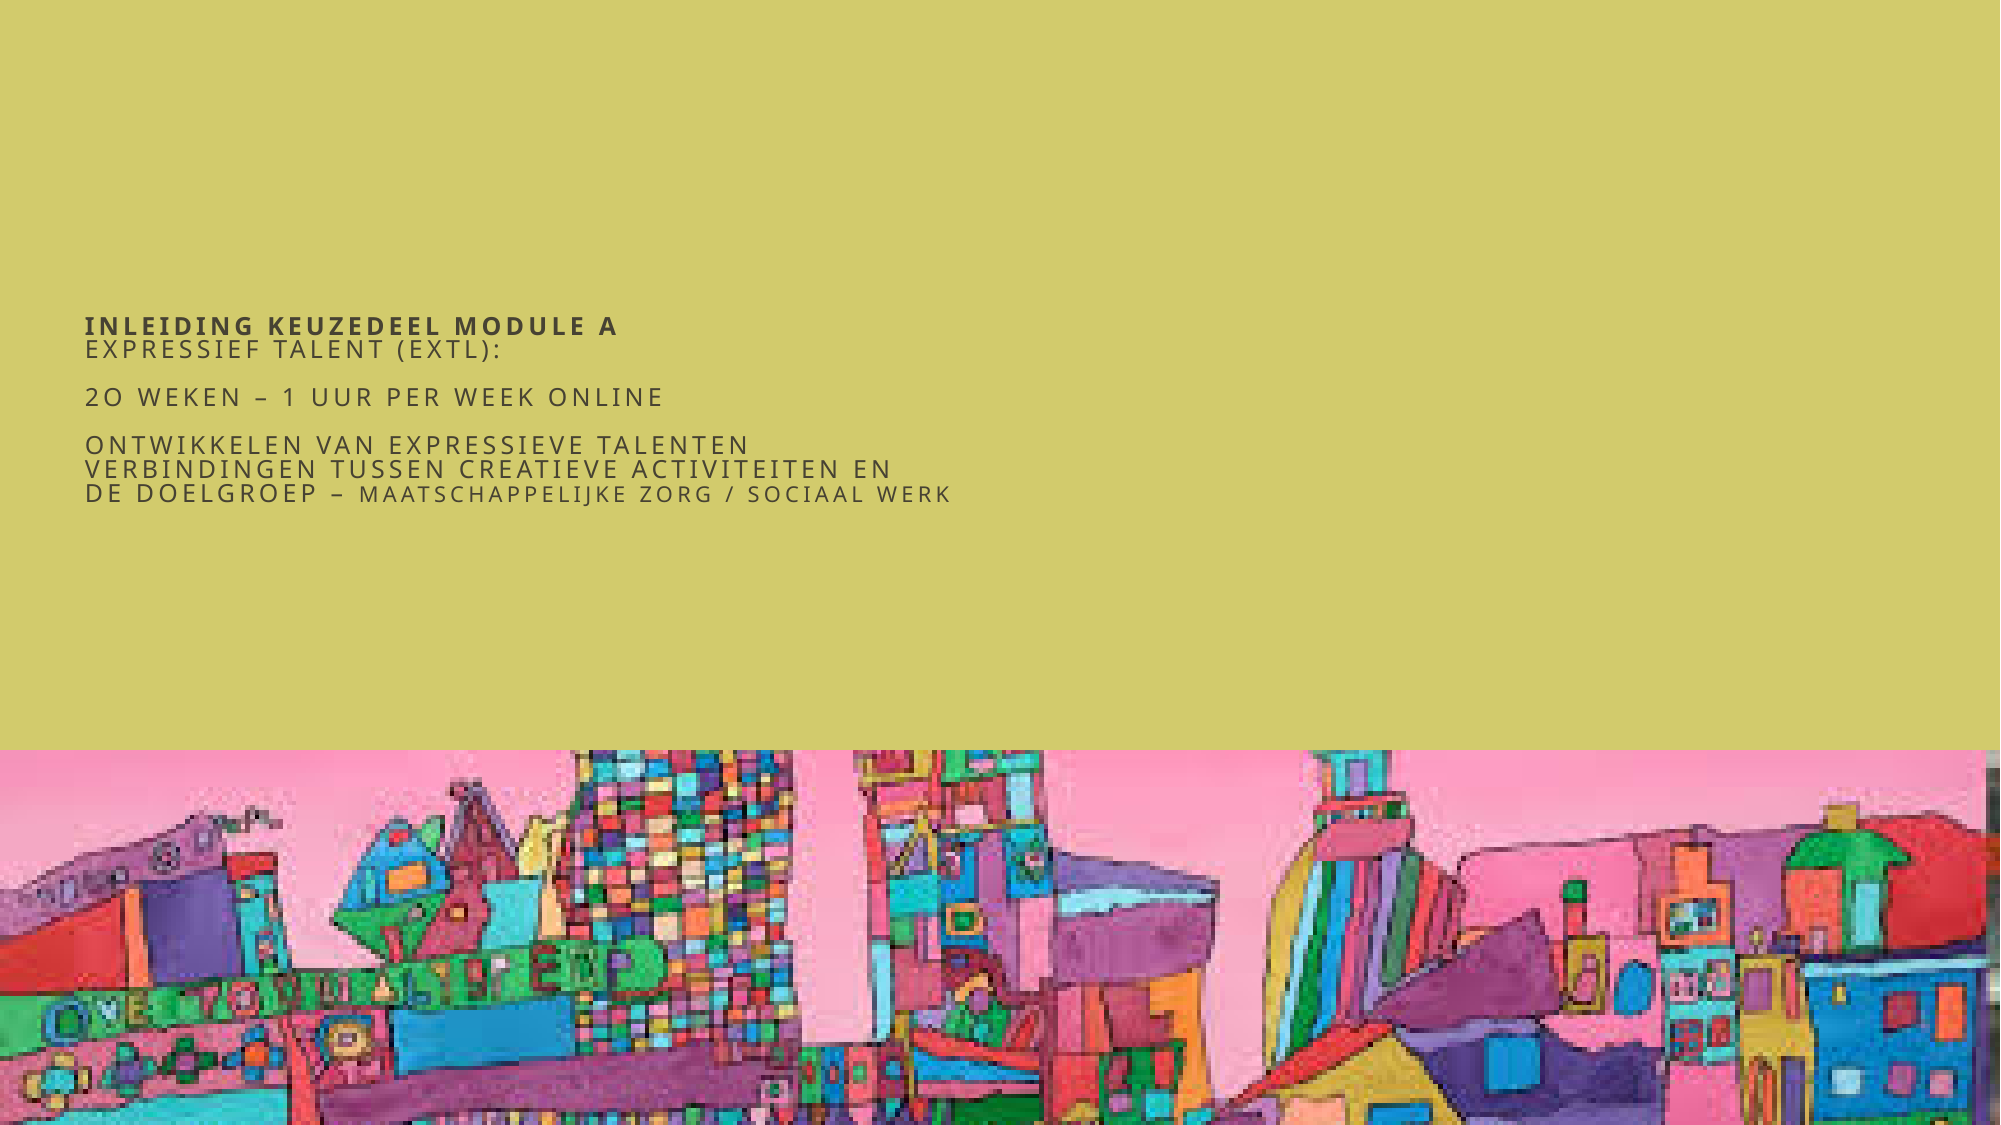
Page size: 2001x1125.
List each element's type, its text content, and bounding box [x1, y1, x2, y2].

title Inleiding keuzedeel module a expressief talent (EXTL): 2o weken – 1 uur per week online ontwikkelen van expressieve talenten verbindingen tussen creatieve activiteiten en de doelgroep – maatschappelijke zorg / sociaal werk [69, 306, 1952, 547]
picture [0, 750, 2000, 1125]
